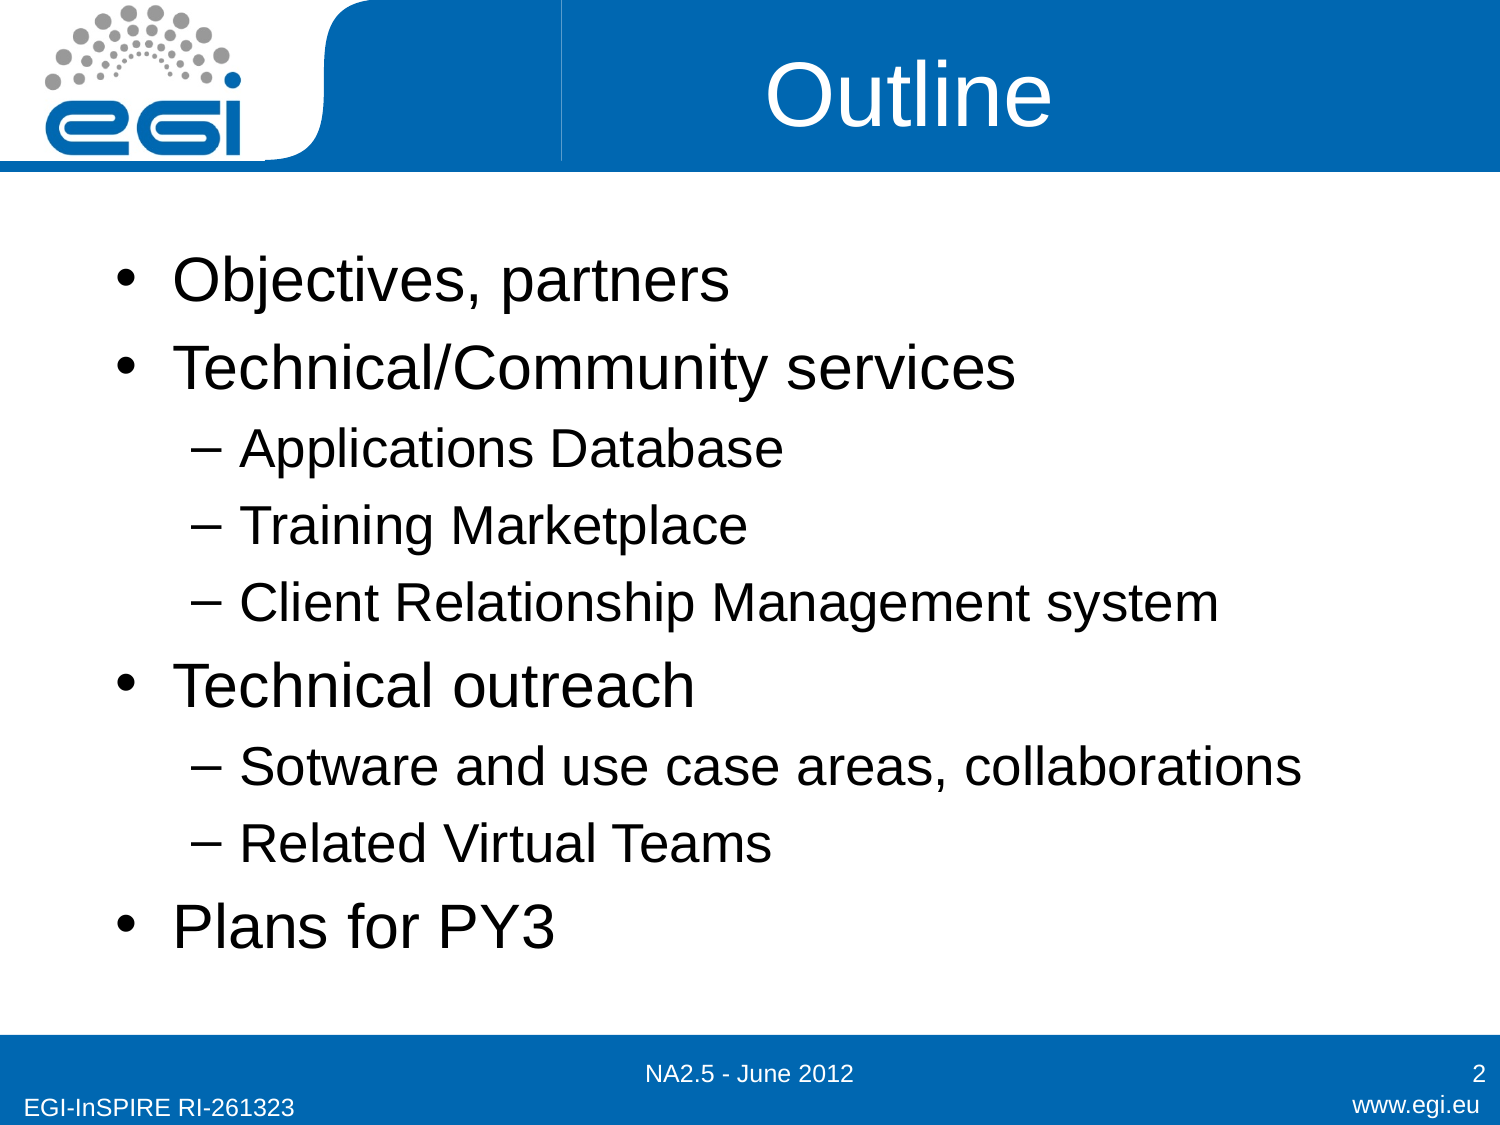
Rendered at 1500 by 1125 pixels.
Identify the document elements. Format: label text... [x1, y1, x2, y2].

picture [0, 0, 265, 161]
list Objectives, partners Technical/Community services Applications Database Training Marketplace Client Relationship Management system Technical outreach Sotware and use case areas, collaborations Related Virtual Teams Plans for PY3 [100, 231, 1425, 975]
footer NA2.5 - June 2012 [512, 1042, 988, 1103]
title Outline [348, 19, 1471, 161]
slide_number 2 [1151, 1042, 1500, 1103]
